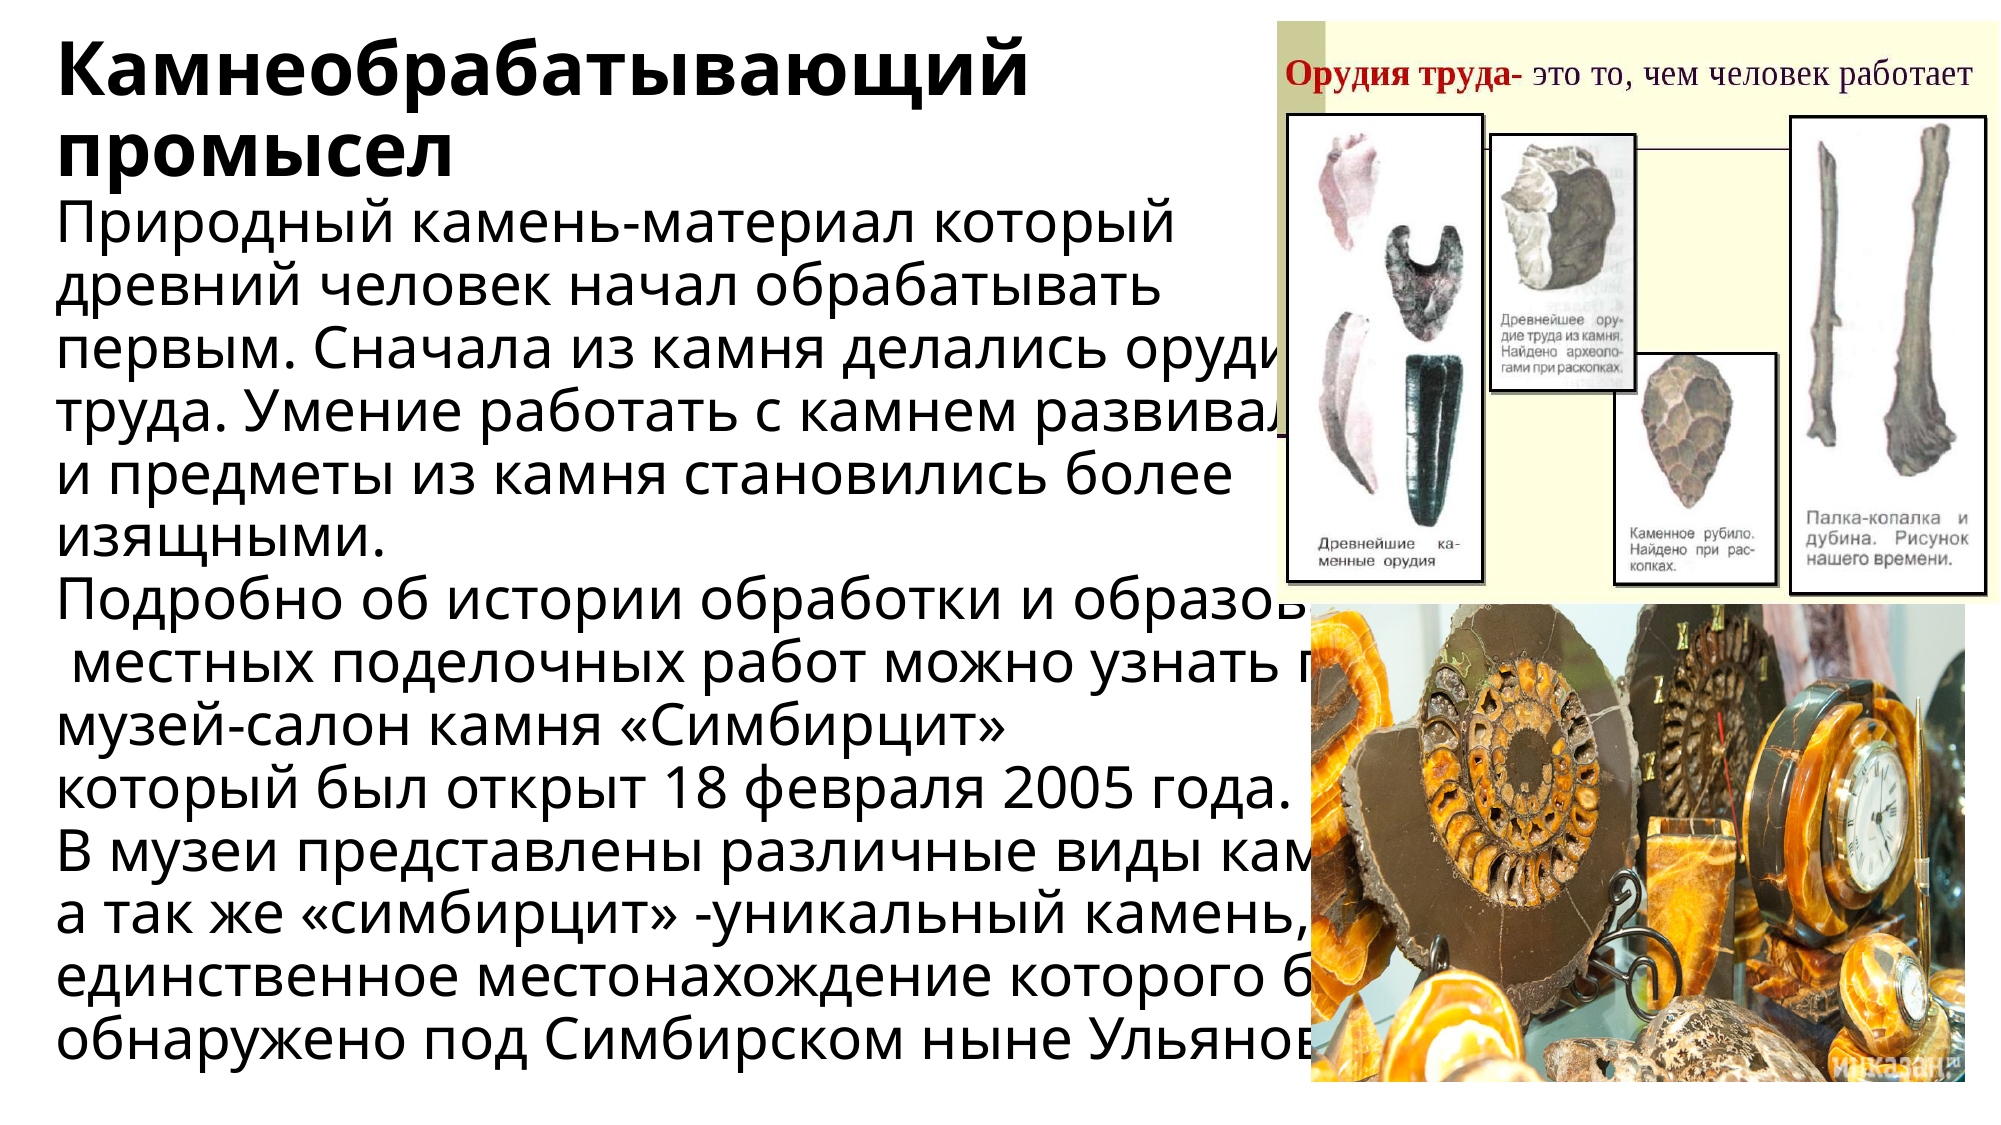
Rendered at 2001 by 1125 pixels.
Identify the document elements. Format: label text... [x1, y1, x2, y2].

title Камнеобрабатывающий промысел Природный камень-материал который древний человек начал обрабатывать первым. Сначала из камня делались орудия труда. Умение работать с камнем развивалось и предметы из камня становились более изящными. Подробно об истории обработки и образования местных поделочных работ можно узнать посетив музей-салон камня «Симбирцит» который был открыт 18 февраля 2005 года. В музеи представлены различные виды камней, а так же «симбирцит» -уникальный камень, единственное местонахождение которого было обнаружено под Симбирском ныне Ульяновском. [40, 21, 1311, 1082]
picture [1277, 21, 2000, 1082]
